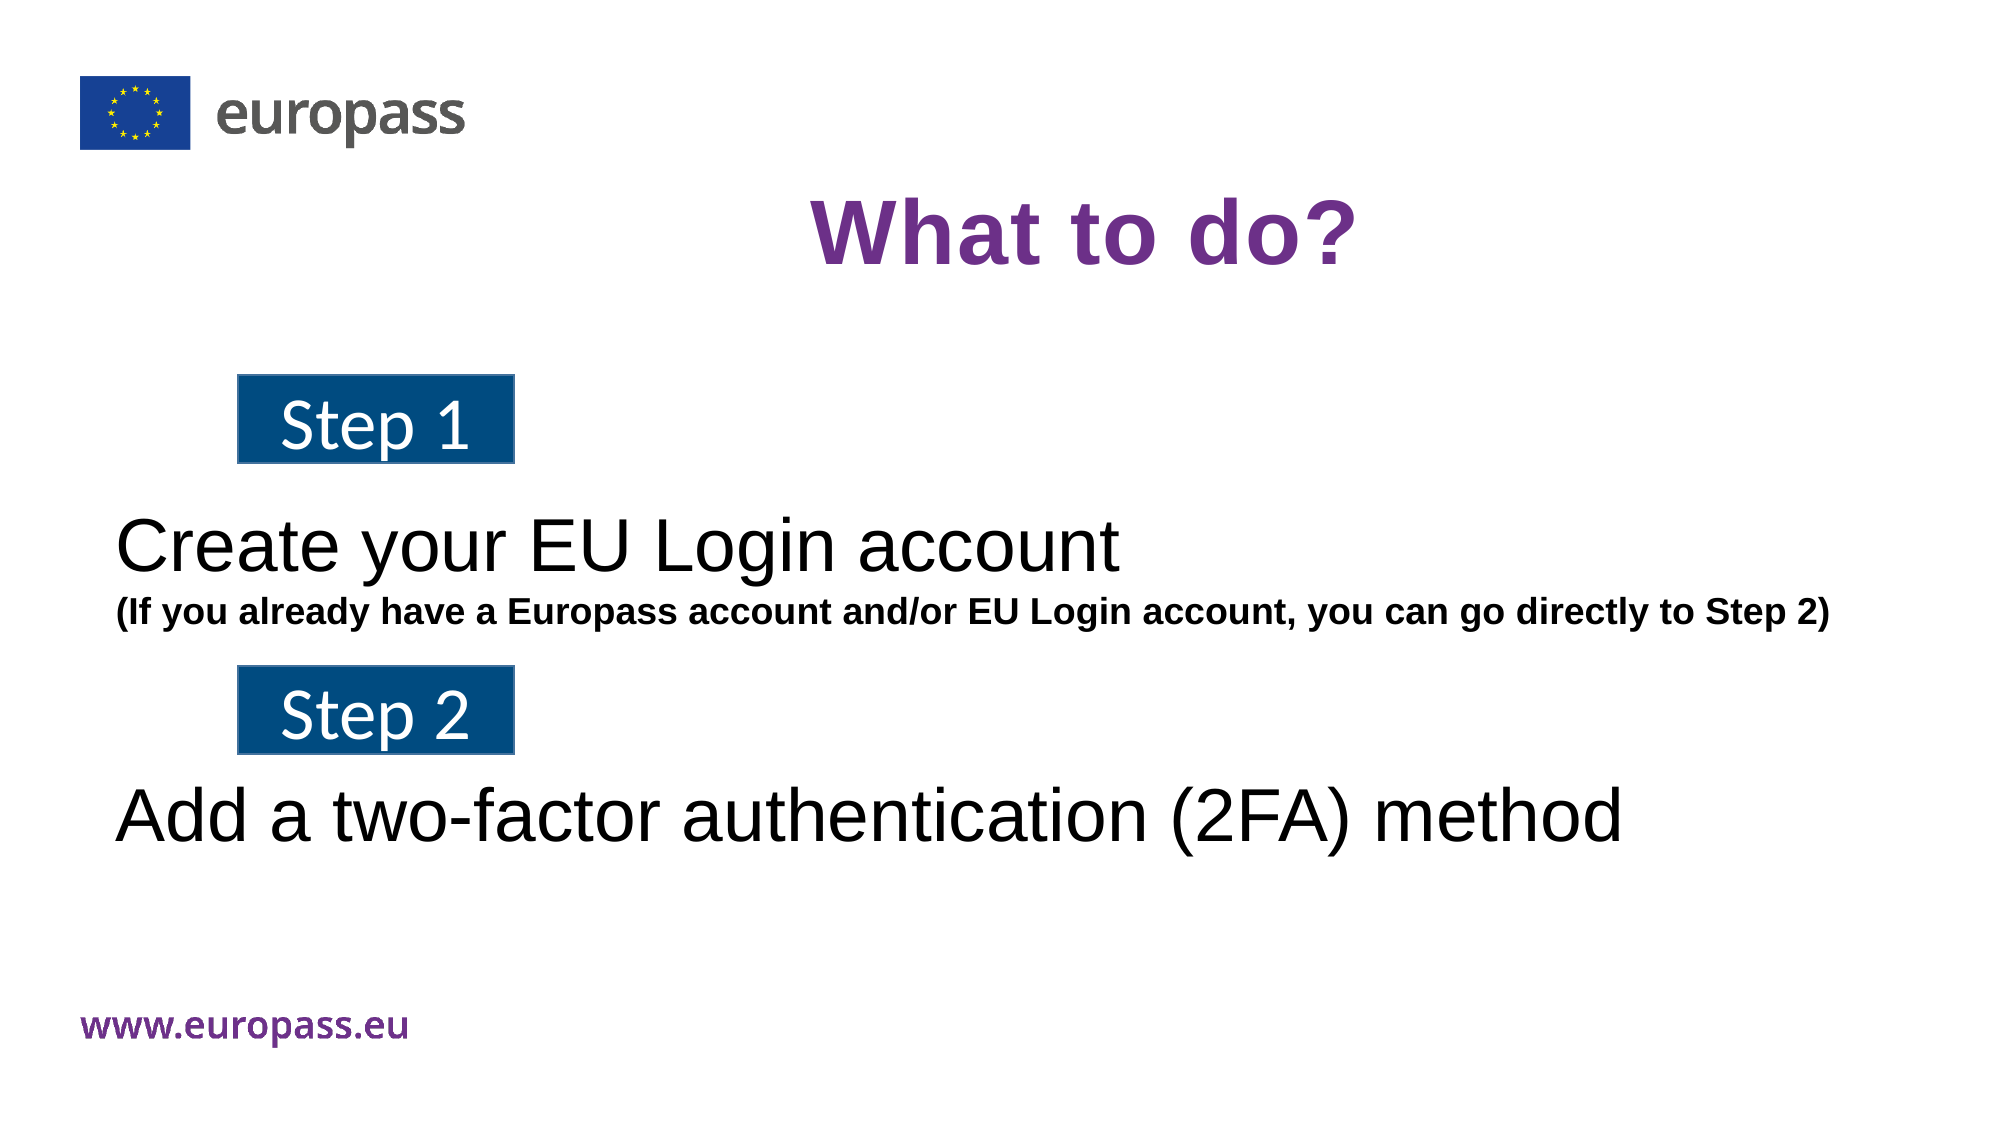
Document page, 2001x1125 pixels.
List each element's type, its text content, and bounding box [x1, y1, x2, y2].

subtitle Create your EU Login account (If you already have a Europass account and/or EU Login account, you can go directly to Step 2) Add a two-factor authentication (2FA) method [101, 349, 1863, 990]
text_box Step 1 [237, 374, 515, 464]
picture [75, 1004, 414, 1054]
text_box What to do? [795, 177, 1376, 292]
text_box Step 2 [237, 665, 515, 755]
picture [8, 0, 536, 261]
